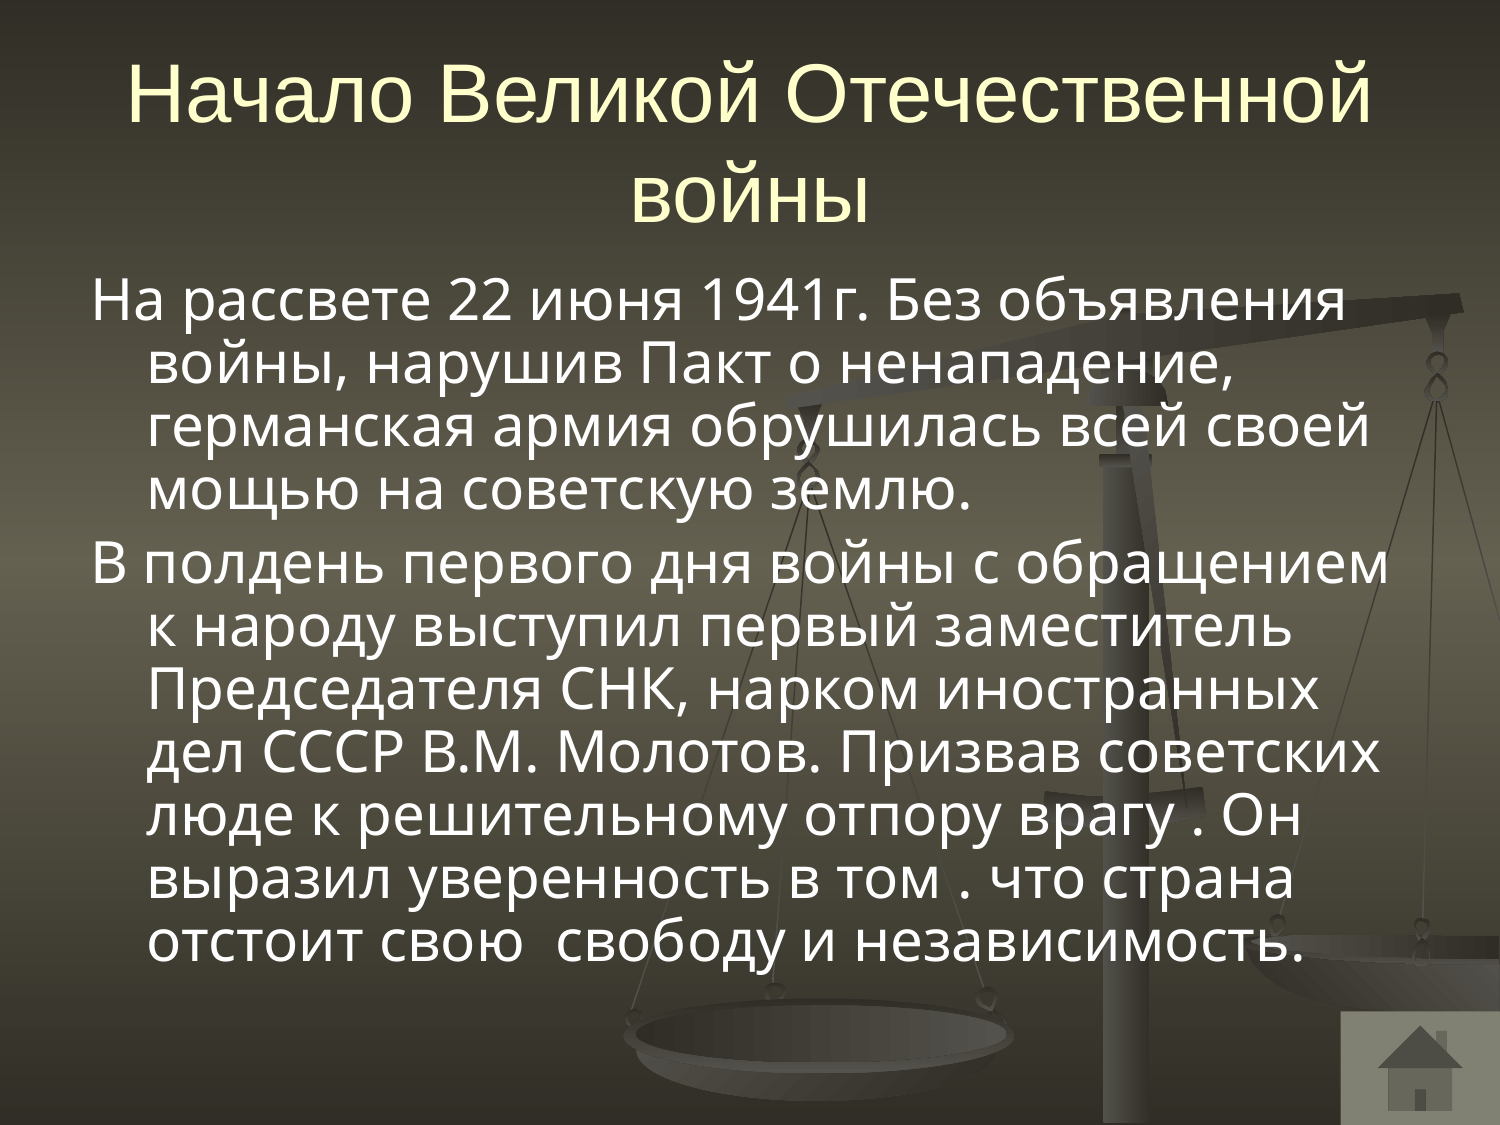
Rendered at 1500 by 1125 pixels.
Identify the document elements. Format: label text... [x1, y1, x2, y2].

text_box [1340, 1011, 1500, 1125]
title Начало Великой Отечественной войны [74, 45, 1426, 234]
list На рассвете 22 июня 1941г. Без объявления войны, нарушив Пакт о ненападение, германская армия обрушилась всей своей мощью на советскую землю. В полдень первого дня войны с обращением к народу выступил первый заместитель Председателя СНК, нарком иностранных дел СССР В.М. Молотов. Призвав советских люде к решительному отпору врагу . Он выразил уверенность в том . что страна отстоит свою свободу и независимость. [74, 262, 1426, 1006]
